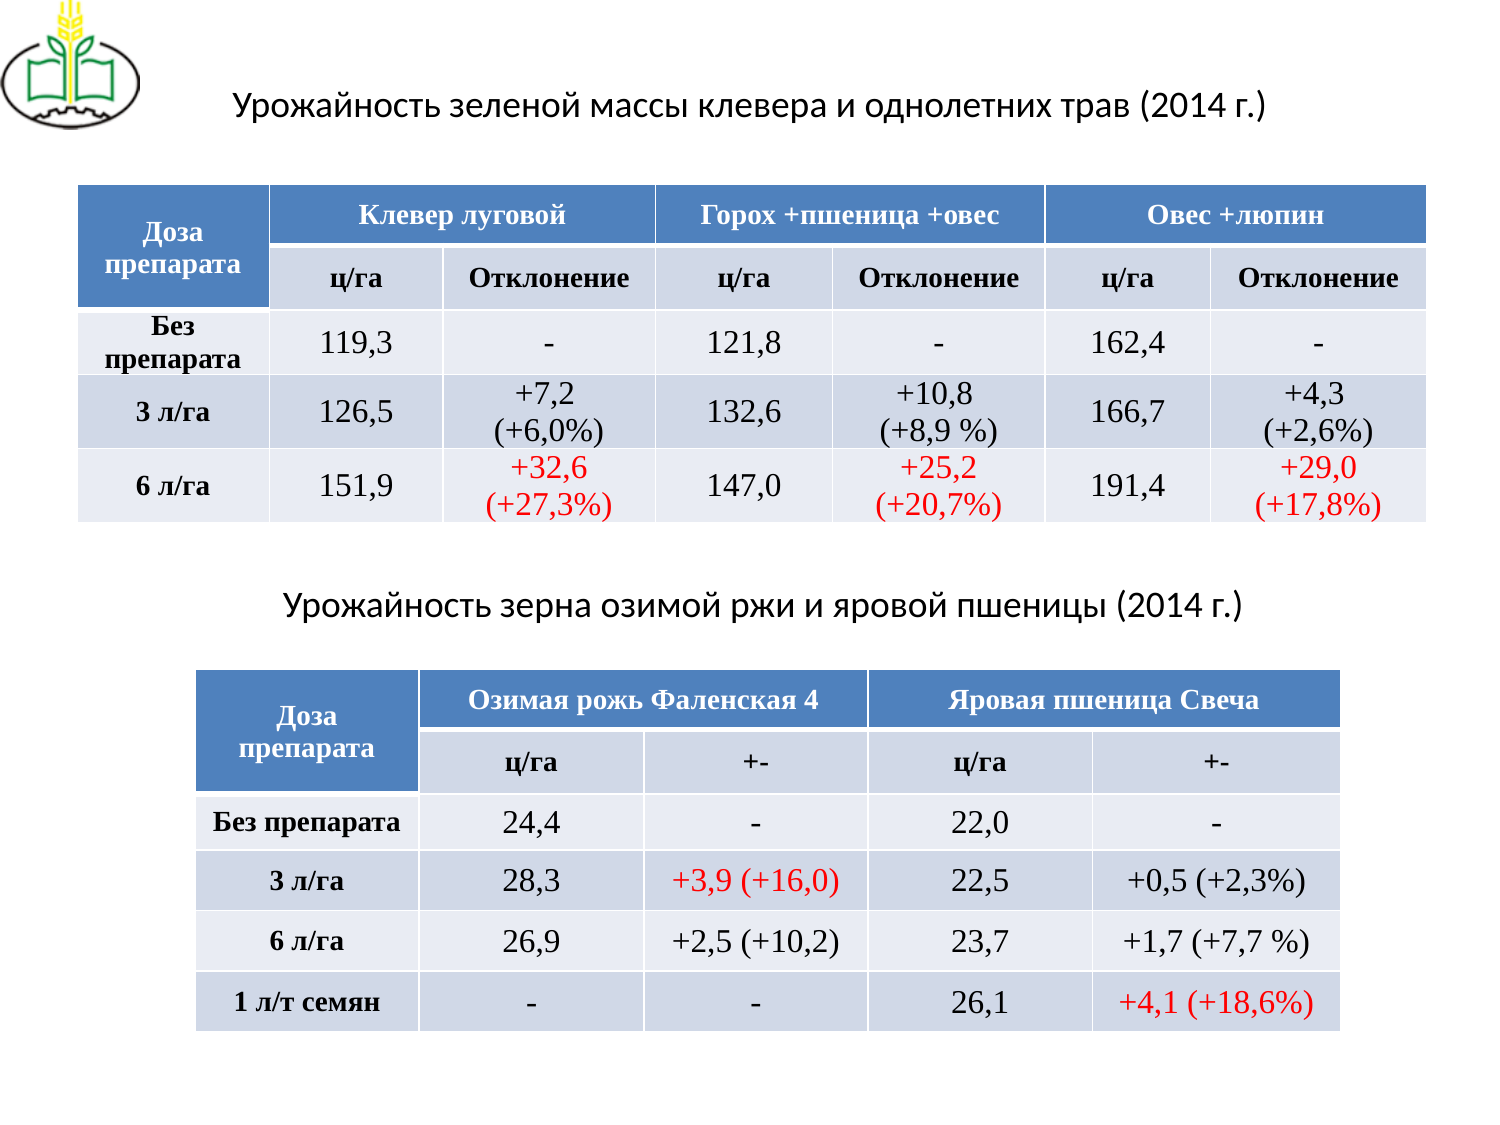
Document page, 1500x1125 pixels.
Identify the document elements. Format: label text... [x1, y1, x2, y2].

table_cell +4,1 (+18,6%) [1093, 972, 1340, 1031]
table_cell - [645, 795, 867, 849]
table_cell 3 л/га [78, 375, 269, 448]
table_cell +10,8 (+8,9 %) [833, 375, 1044, 448]
table_cell Без препарата [196, 797, 418, 849]
table_cell 1 л/т семян [196, 972, 418, 1031]
table_header Клевер луговой [270, 185, 655, 243]
table_cell +2,5 (+10,2) [645, 911, 867, 970]
title Урожайность зеленой массы клевера и однолетних трав (2014 г.) [75, 45, 1425, 161]
table_cell ц/га [270, 248, 442, 309]
table_cell - [420, 972, 643, 1031]
table_cell - [444, 311, 655, 374]
table_cell 147,0 [656, 449, 832, 522]
table_cell 191,4 [1046, 449, 1210, 522]
table_cell - [645, 972, 867, 1031]
table_cell +7,2 (+6,0%) [444, 375, 655, 448]
table_cell 119,3 [270, 311, 442, 374]
table_cell 151,9 [270, 449, 442, 522]
table_cell +4,3 (+2,6%) [1211, 375, 1426, 448]
table_header Доза препарата [78, 185, 269, 307]
table_cell +1,7 (+7,7 %) [1093, 911, 1340, 970]
table_cell ц/га [420, 732, 643, 793]
table_header Горох +пшеница +овес [656, 185, 1044, 243]
table_cell +25,2 (+20,7%) [833, 449, 1044, 522]
table_cell 6 л/га [196, 911, 418, 970]
table_header Доза препарата [196, 670, 418, 791]
text_box Урожайность зерна озимой ржи и яровой пшеницы (2014 г.) [88, 550, 1439, 667]
table_cell ц/га [1046, 248, 1210, 309]
table_cell - [833, 311, 1044, 374]
table_cell 22,0 [869, 795, 1092, 849]
table_cell Отклонение [833, 248, 1044, 309]
table_cell - [1211, 311, 1426, 374]
table_cell +0,5 (+2,3%) [1093, 851, 1340, 910]
table_cell Отклонение [444, 248, 655, 309]
table_cell 166,7 [1046, 375, 1210, 448]
table_cell ц/га [869, 732, 1092, 793]
table_cell 26,1 [869, 972, 1092, 1031]
table_cell 23,7 [869, 911, 1092, 970]
table_cell 24,4 [420, 795, 643, 849]
table_header Яровая пшеница Свеча [869, 670, 1340, 727]
table_cell Без препарата [78, 313, 269, 374]
table_cell +3,9 (+16,0) [645, 851, 867, 910]
table_cell 26,9 [420, 911, 643, 970]
table_cell 28,3 [420, 851, 643, 910]
table_cell +- [1093, 732, 1340, 793]
table_cell ц/га [656, 248, 832, 309]
table_cell +- [645, 732, 867, 793]
table_cell +29,0 (+17,8%) [1211, 449, 1426, 522]
table_cell 22,5 [869, 851, 1092, 910]
table_cell 121,8 [656, 311, 832, 374]
table_cell 162,4 [1046, 311, 1210, 374]
table_header Овес +люпин [1046, 185, 1426, 243]
table_cell 126,5 [270, 375, 442, 448]
table_cell 132,6 [656, 375, 832, 448]
table_cell 6 л/га [78, 449, 269, 522]
table_cell Отклонение [1211, 248, 1426, 309]
table_cell - [1093, 795, 1340, 849]
table_header Озимая рожь Фаленская 4 [420, 670, 867, 727]
table_cell +32,6 (+27,3%) [444, 449, 655, 522]
table_cell 3 л/га [196, 851, 418, 910]
picture [0, 0, 140, 131]
